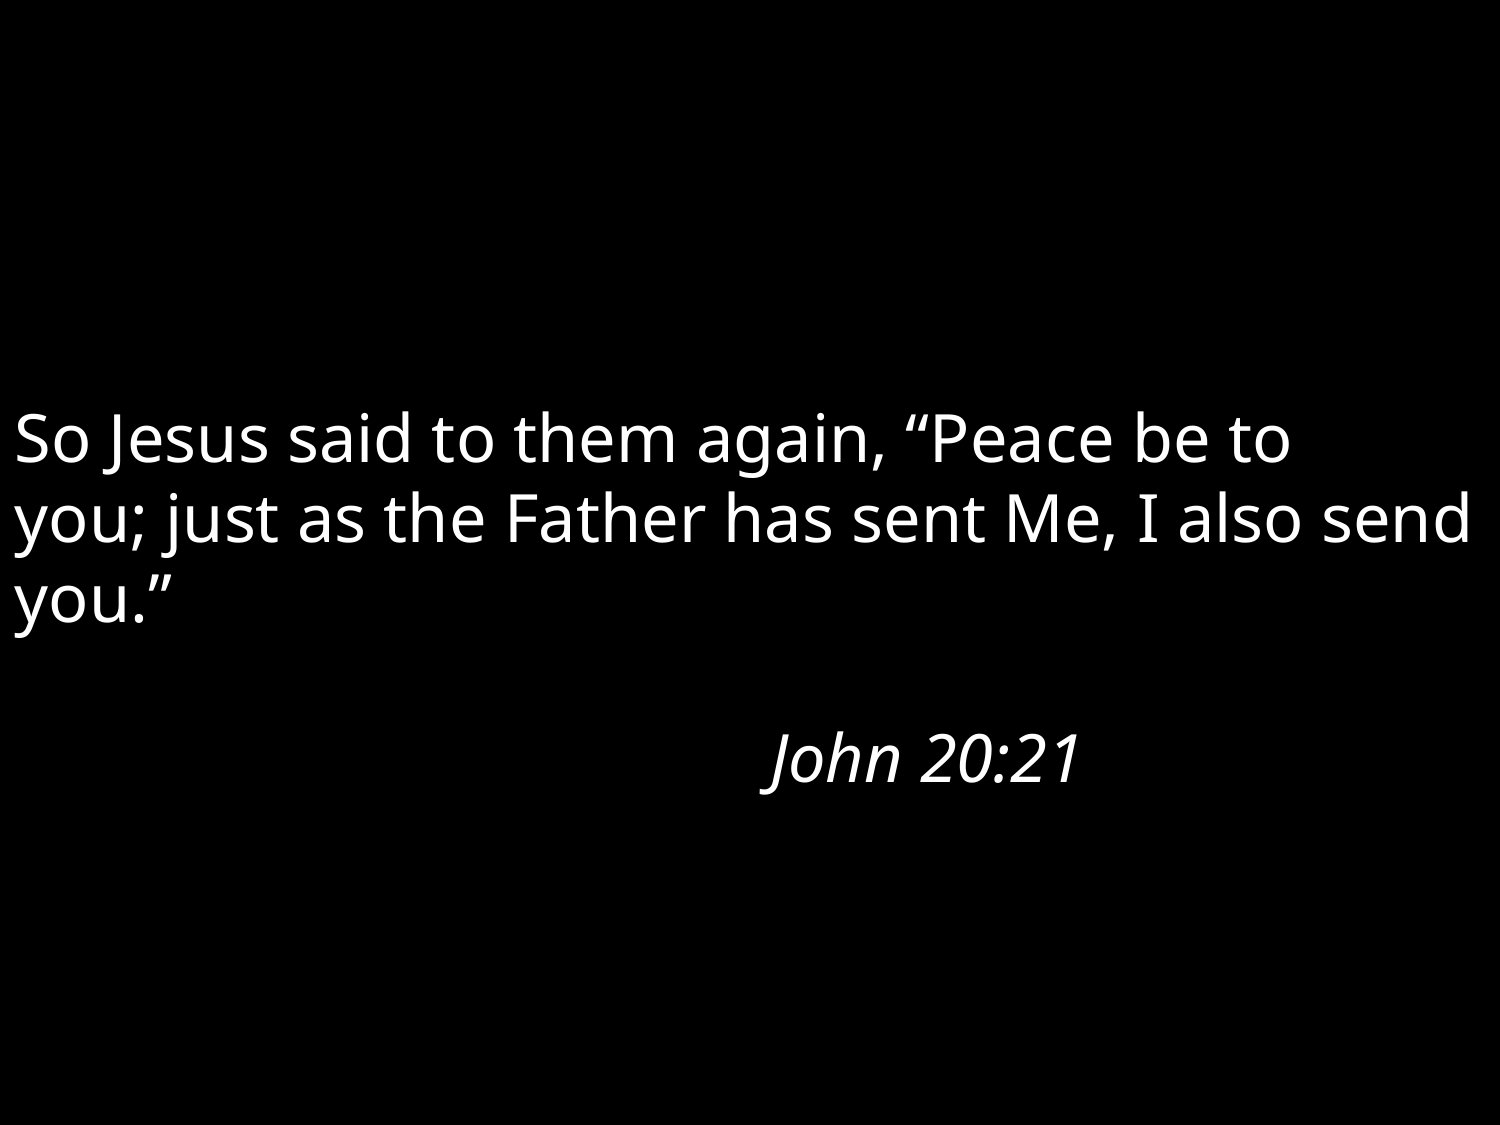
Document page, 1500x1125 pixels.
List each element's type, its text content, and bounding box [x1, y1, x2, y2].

text_box So Jesus said to them again, “Peace be to you; just as the Father has sent Me, I also send you.” John 20:21. [0, 388, 1500, 803]
